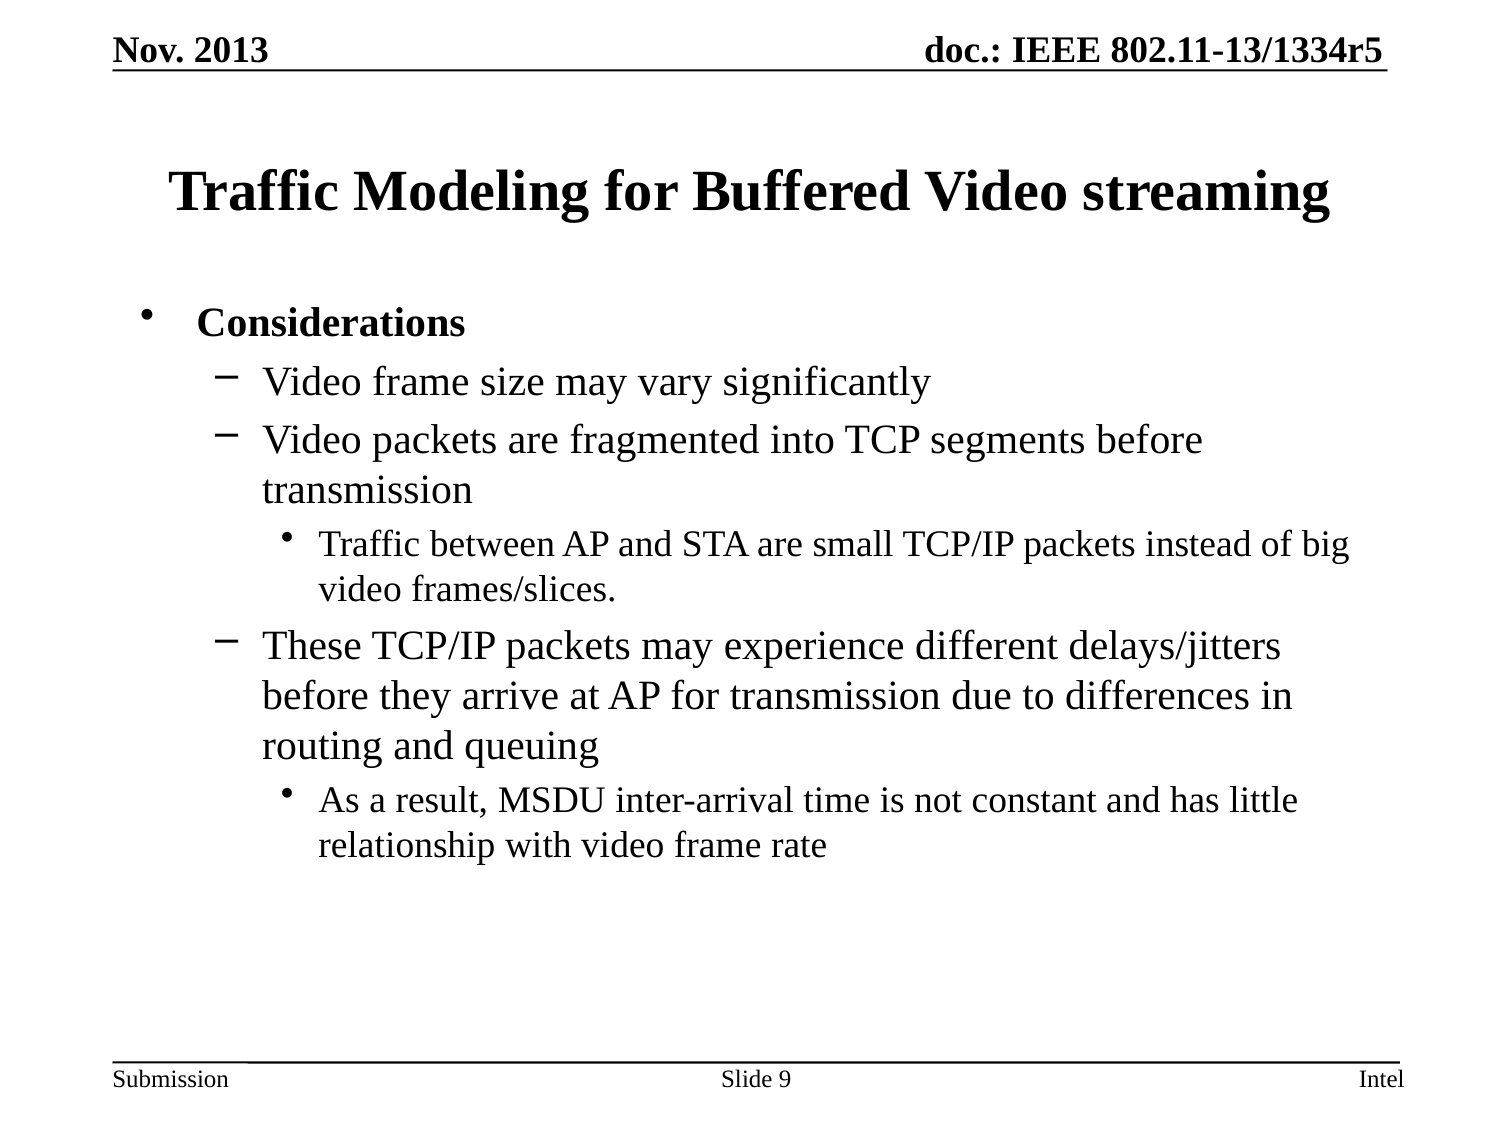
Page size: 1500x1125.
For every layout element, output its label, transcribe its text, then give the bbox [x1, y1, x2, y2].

list Considerations Video frame size may vary significantly Video packets are fragmented into TCP segments before transmission Traffic between AP and STA are small TCP/IP packets instead of big video frames/slices. These TCP/IP packets may experience different delays/jitters before they arrive at AP for transmission due to differences in routing and queuing As a result, MSDU inter-arrival time is not constant and has little relationship with video frame rate [124, 287, 1401, 963]
title Traffic Modeling for Buffered Video streaming [112, 99, 1388, 276]
slide_number Slide 9 [712, 1062, 800, 1093]
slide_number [112, 24, 271, 71]
footer Intel [1246, 1062, 1405, 1093]
